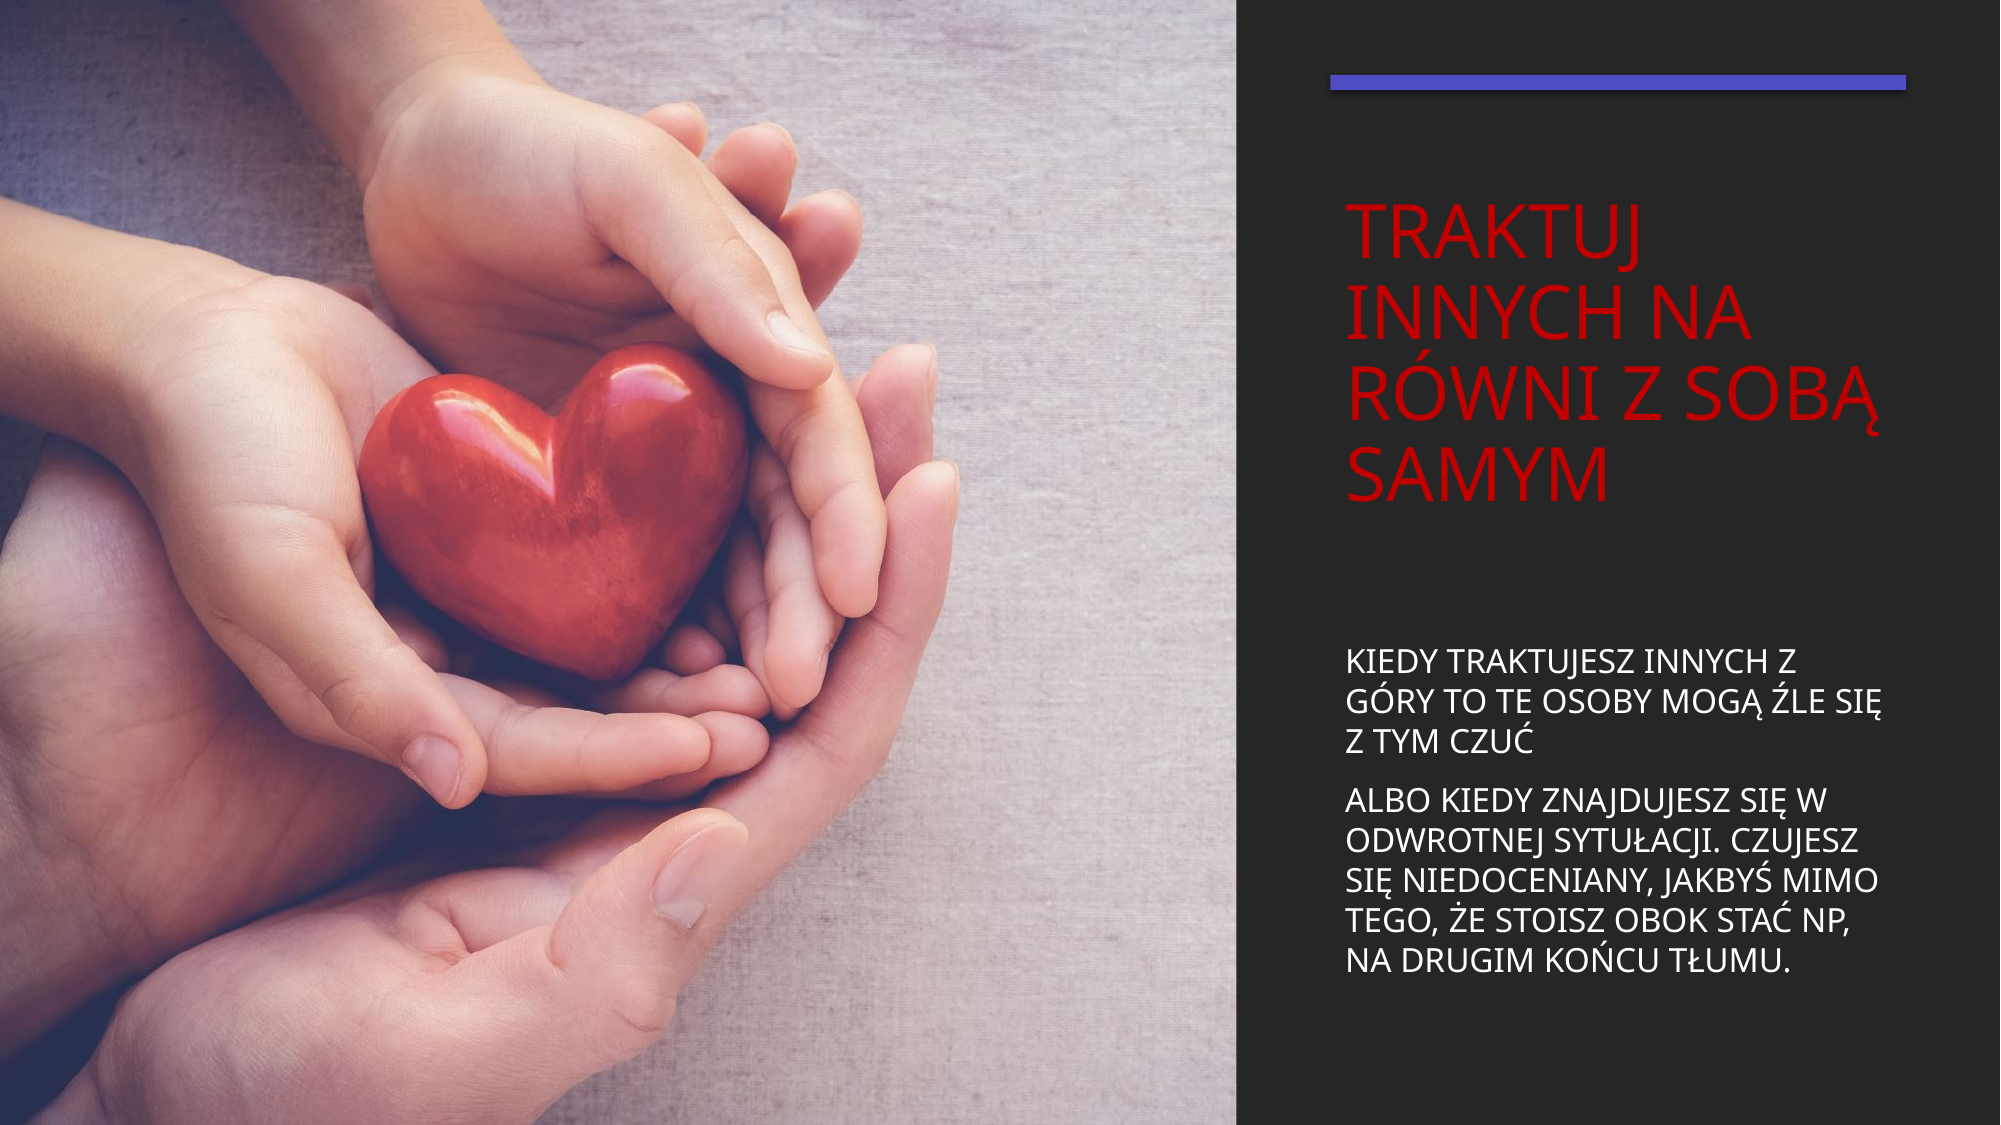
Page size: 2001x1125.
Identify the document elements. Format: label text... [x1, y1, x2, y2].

list KiedY traktujesz innych z góry to te osoby mogą źle się z tym czuć Albo kiedy znajdujesz się w odwrotnej sytułacji. Czujesz się niedoceniany, jakbyś mimo tego, że stoisz obok stać np, na drugim końcu tłumu. [1330, 632, 1907, 966]
title Traktuj innych na równi z sobą samym [1330, 141, 1907, 570]
text_box [1329, 74, 1907, 91]
text_box [1239, 0, 2000, 1125]
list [0, 0, 1237, 1125]
